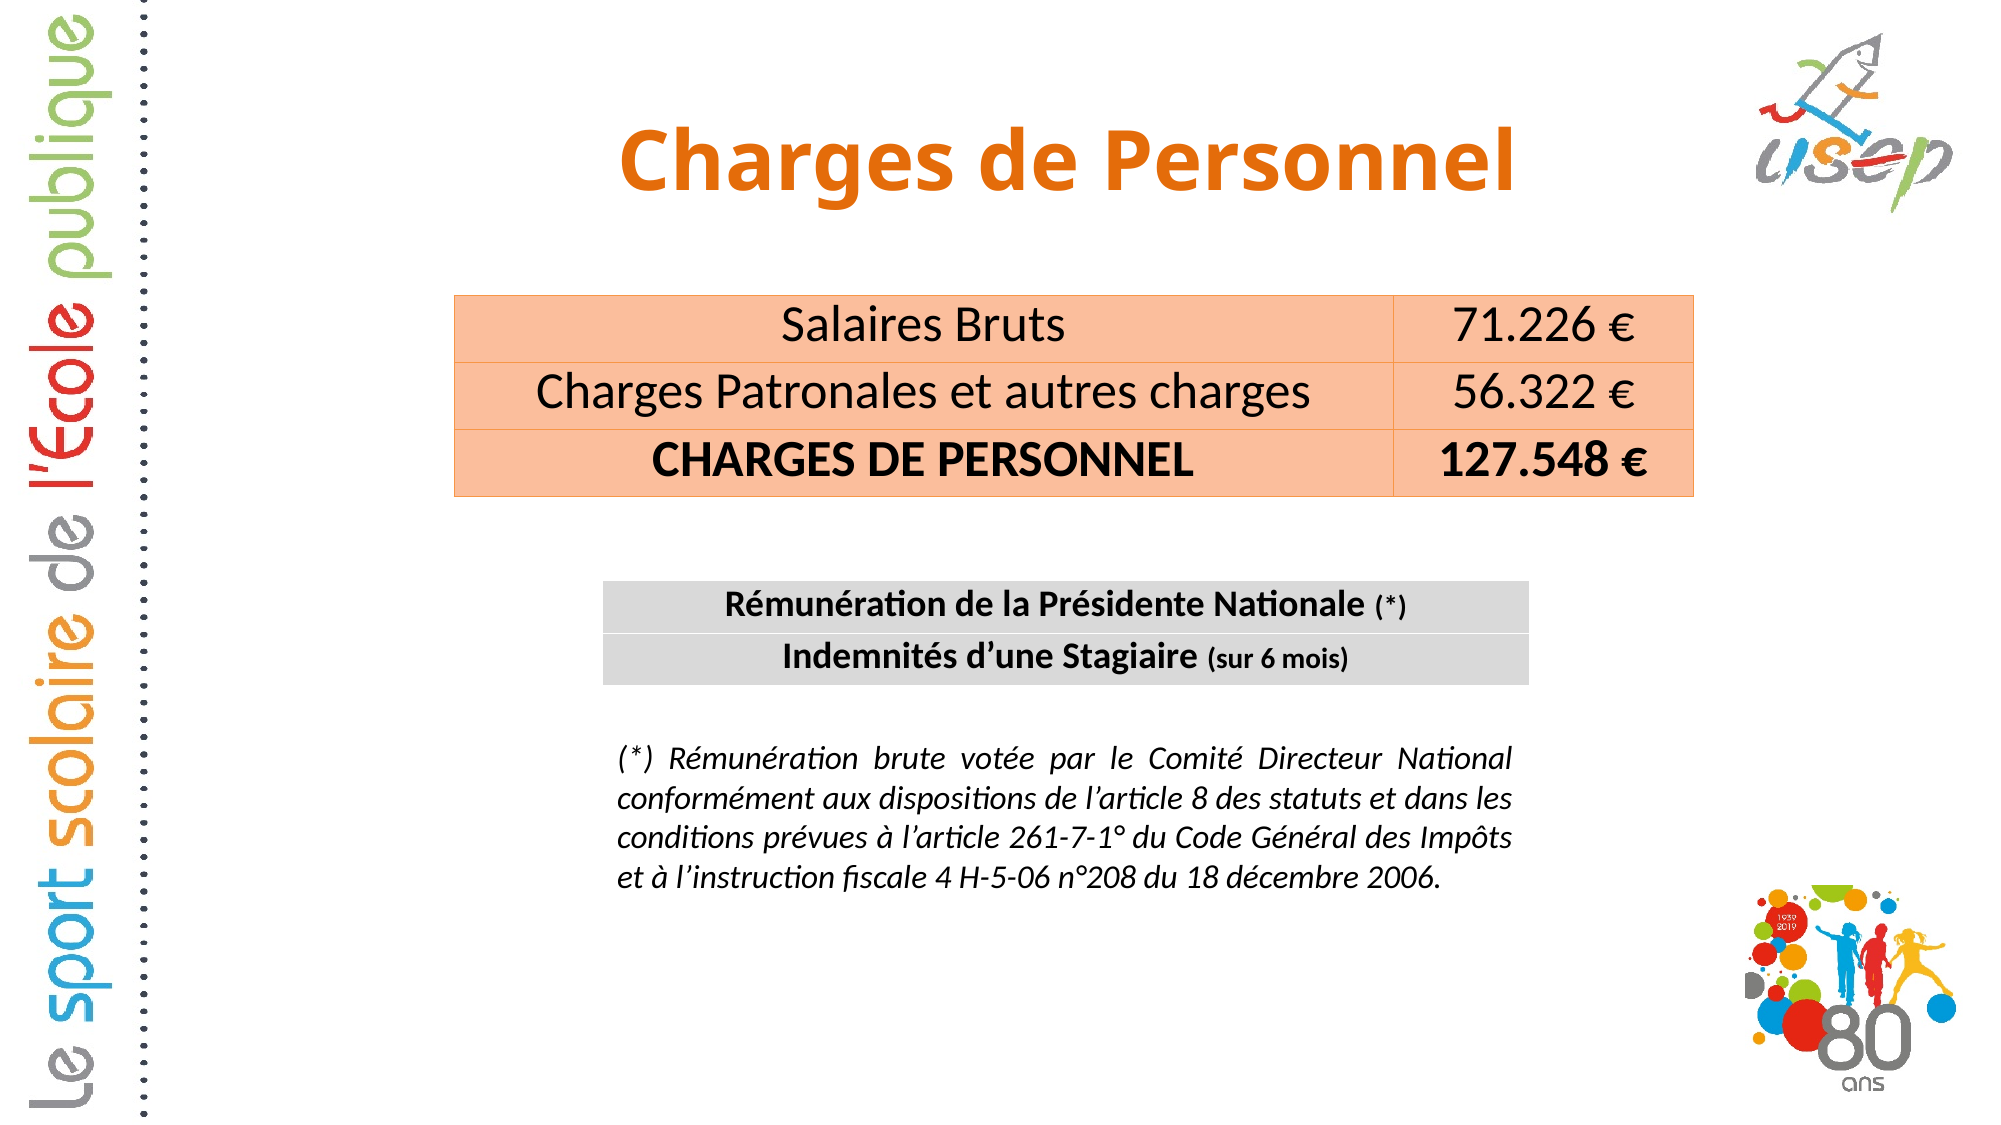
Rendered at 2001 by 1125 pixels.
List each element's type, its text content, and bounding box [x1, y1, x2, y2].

table_cell Indemnités d’une Stagiaire (sur 6 mois) [603, 634, 1529, 685]
text_box (*) Rémunération brute votée par le Comité Directeur National conformément aux dispositions de l’article 8 des statuts et dans les conditions prévues à l’article 261-7-1° du Code Général des Impôts et à l’instruction fiscale 4 H-5-06 n°208 du 18 décembre 2006. [602, 728, 1530, 903]
table_header Rémunération de la Présidente Nationale (*) [603, 581, 1529, 633]
table_cell 127.548 € [1394, 430, 1693, 496]
table_header 71.226 € [1394, 296, 1693, 362]
table_cell 56.322 € [1394, 363, 1693, 429]
table_cell CHARGES DE PERSONNEL [455, 430, 1393, 496]
table_header Salaires Bruts [455, 296, 1393, 362]
picture [0, 0, 2001, 1125]
table_cell Charges Patronales et autres charges [455, 363, 1393, 429]
text_box Charges de Personnel [143, 94, 1993, 219]
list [1744, 885, 1963, 1103]
